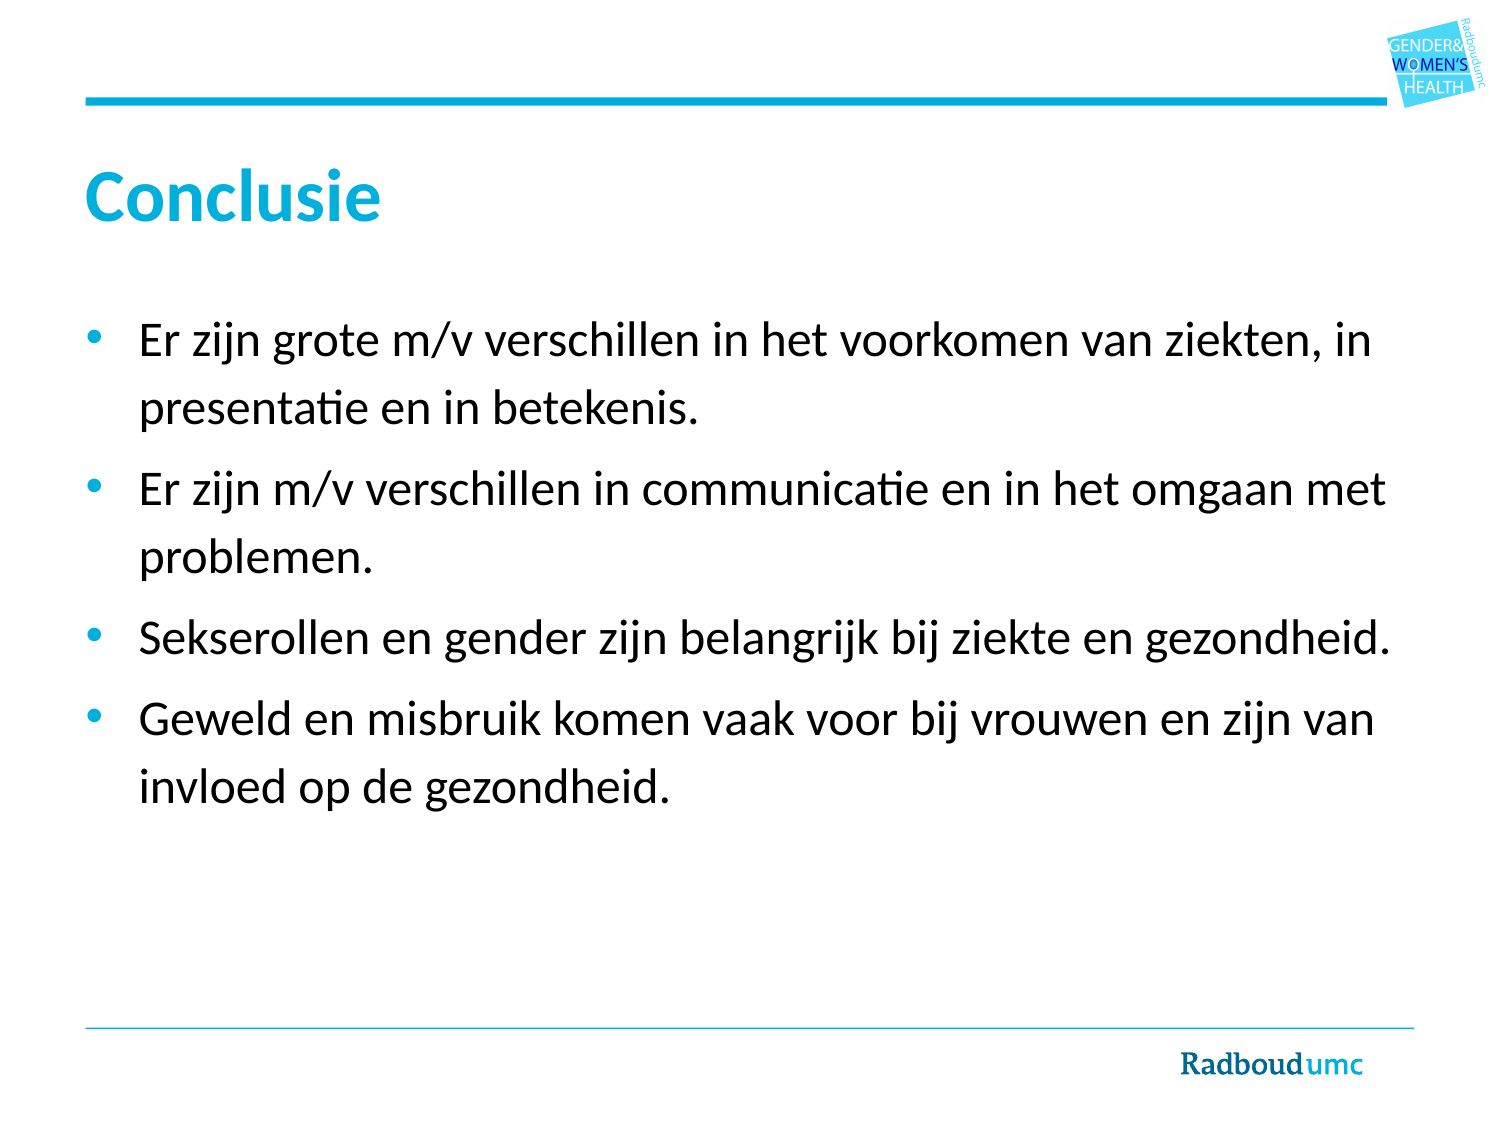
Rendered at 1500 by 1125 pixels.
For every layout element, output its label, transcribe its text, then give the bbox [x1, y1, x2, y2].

list Er zijn grote m/v verschillen in het voorkomen van ziekten, in presentatie en in betekenis. Er zijn m/v verschillen in communicatie en in het omgaan met problemen. Sekserollen en gender zijn belangrijk bij ziekte en gezondheid. Geweld en misbruik komen vaak voor bij vrouwen en zijn van invloed op de gezondheid. [85, 297, 1415, 975]
picture [1387, 18, 1485, 108]
title Conclusie [85, 149, 1415, 237]
